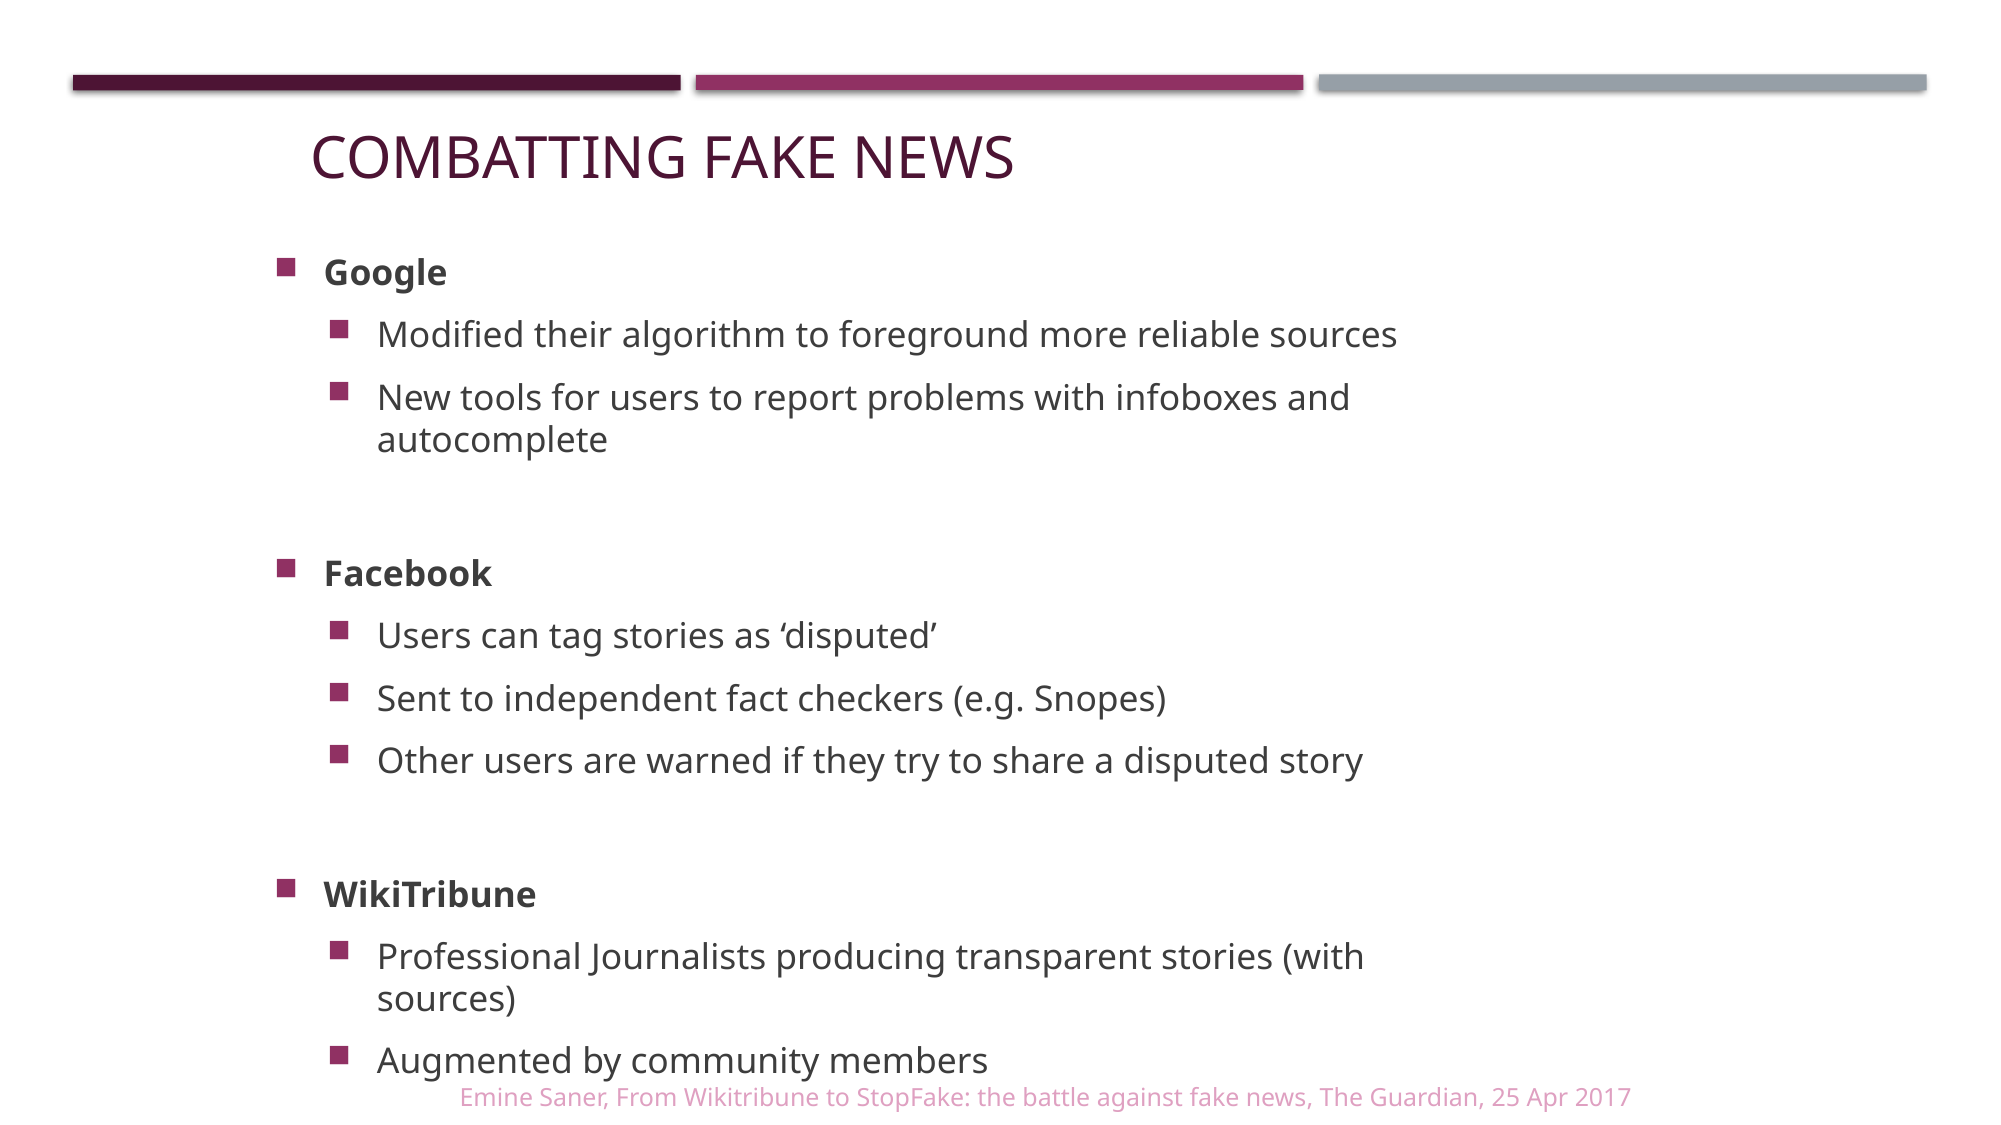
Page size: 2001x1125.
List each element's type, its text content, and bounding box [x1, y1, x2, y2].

list Google Modified their algorithm to foreground more reliable sources New tools for users to report problems with infoboxes and autocomplete Facebook Users can tag stories as ‘disputed’ Sent to independent fact checkers (e.g. Snopes) Other users are warned if they try to share a disputed story WikiTribune Professional Journalists producing transparent stories (with sources) Augmented by community members [258, 242, 1485, 1053]
title Combatting Fake News [295, 22, 1705, 198]
text_box Emine Saner, From Wikitribune to StopFake: the battle against fake news, The Guardian, 25 Apr 2017 [39, 1074, 1649, 1119]
